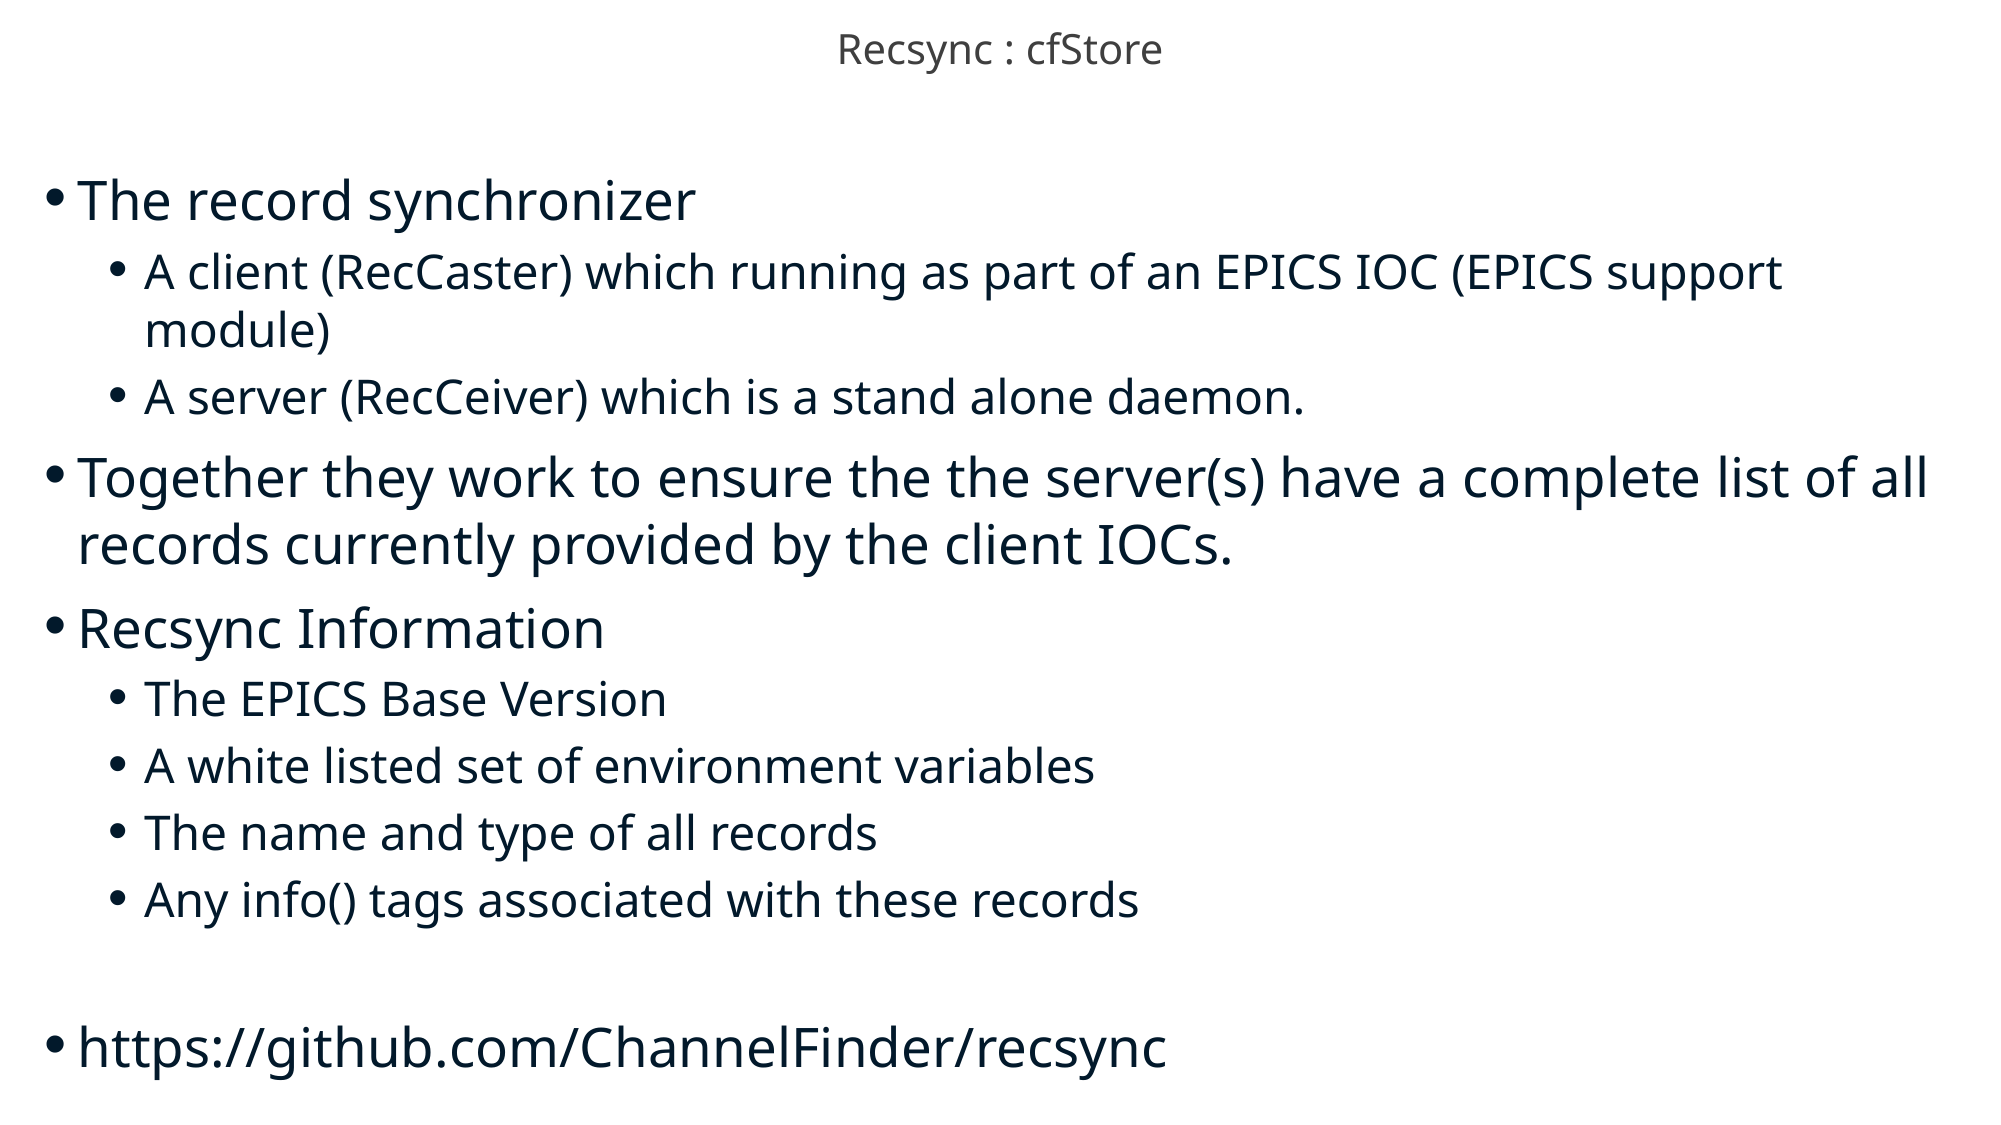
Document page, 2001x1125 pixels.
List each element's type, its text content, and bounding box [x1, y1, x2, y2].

list The record synchronizer A client (RecCaster) which running as part of an EPICS IOC (EPICS support module) A server (RecCeiver) which is a stand alone daemon. Together they work to ensure the the server(s) have a complete list of all records currently provided by the client IOCs. Recsync Information The EPICS Base Version A white listed set of environment variables The name and type of all records Any info() tags associated with these records https://github.com/ChannelFinder/recsync [29, 159, 1971, 1095]
title Recsync : cfStore [29, 0, 1971, 83]
